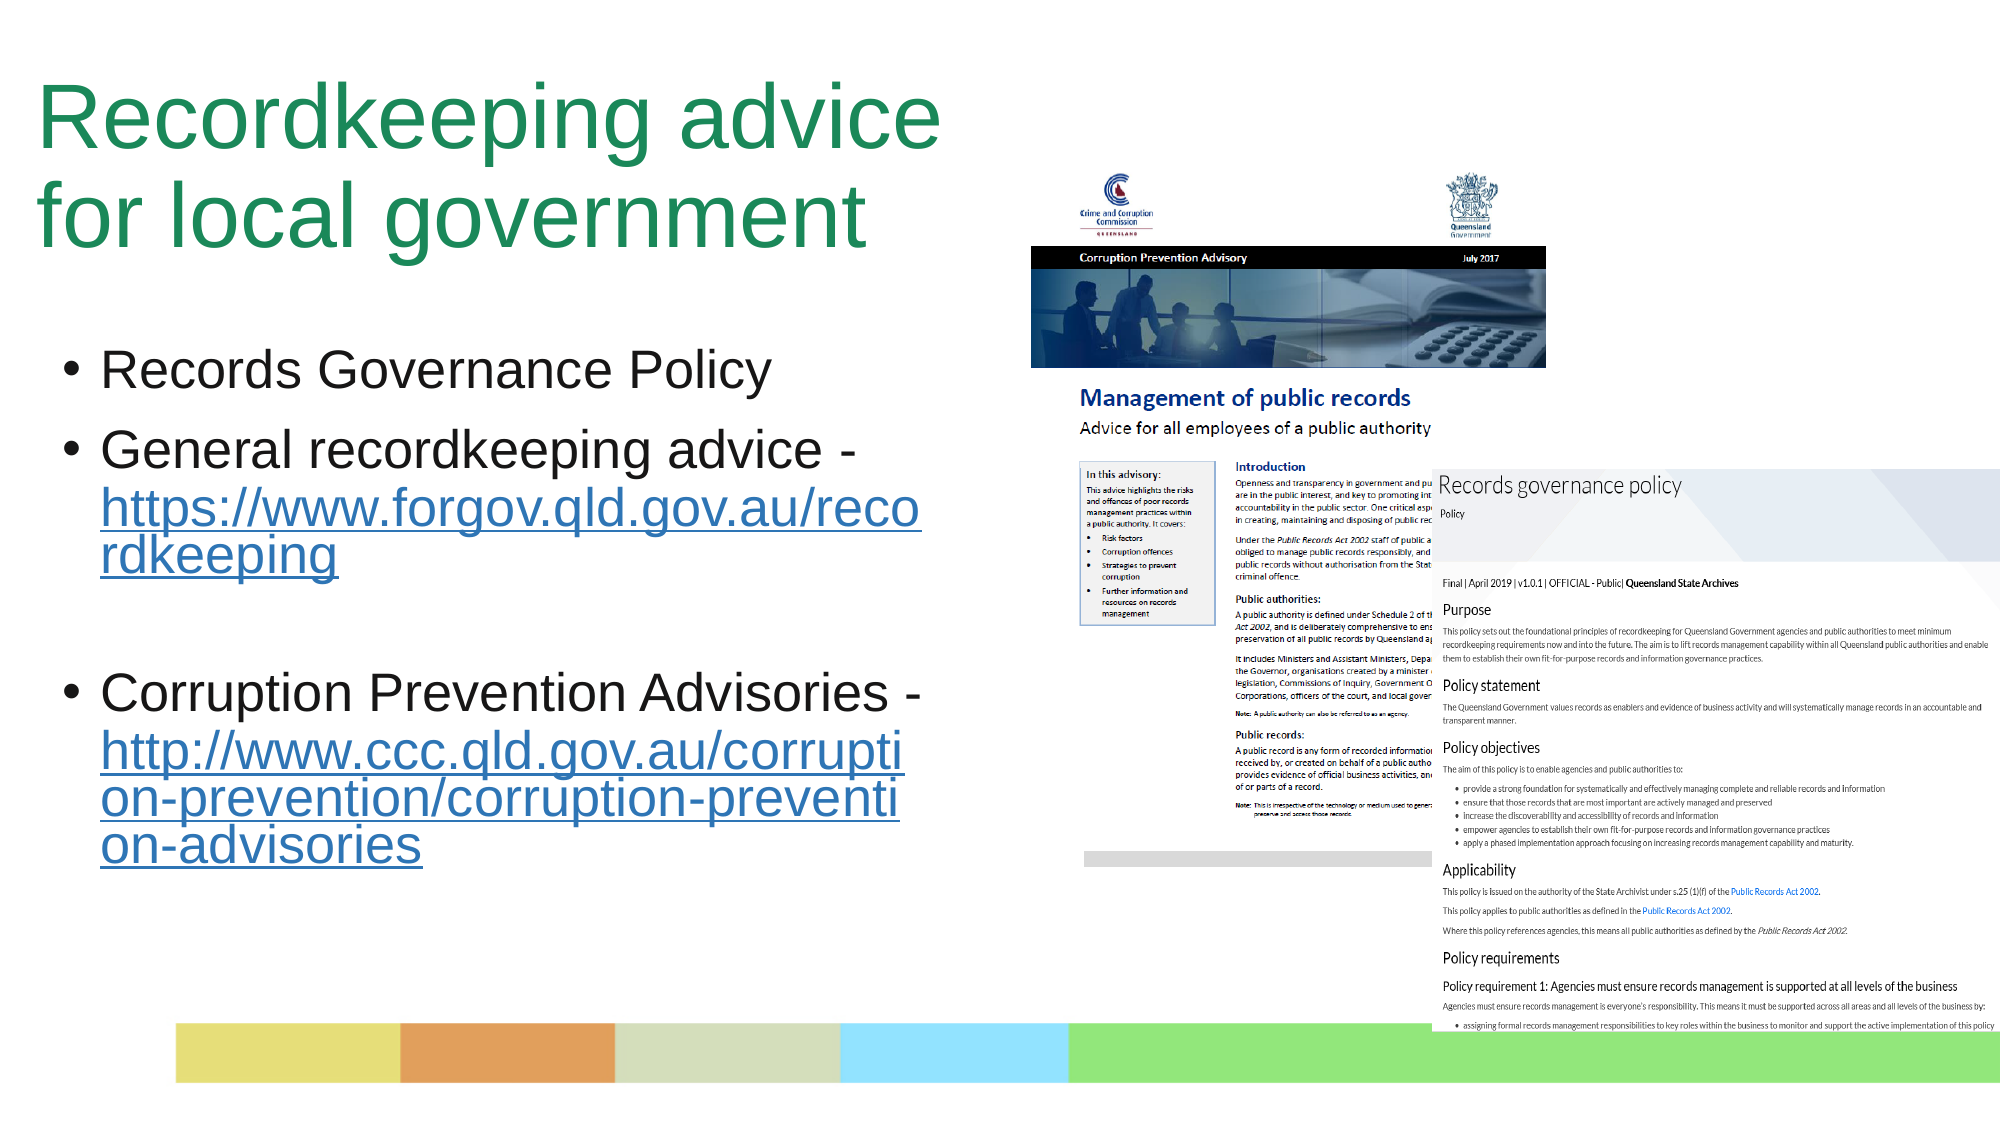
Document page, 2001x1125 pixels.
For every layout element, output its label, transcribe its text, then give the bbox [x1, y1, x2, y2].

title Recordkeeping advice for local government [21, 59, 969, 278]
picture [1030, 164, 2000, 1032]
list Records Governance Policy General recordkeeping advice - https://www.forgov.qld.gov.au/recordkeeping Corruption Prevention Advisories - http://www.ccc.qld.gov.au/corruption-prevention/corruption-prevention-advisories [47, 334, 943, 902]
